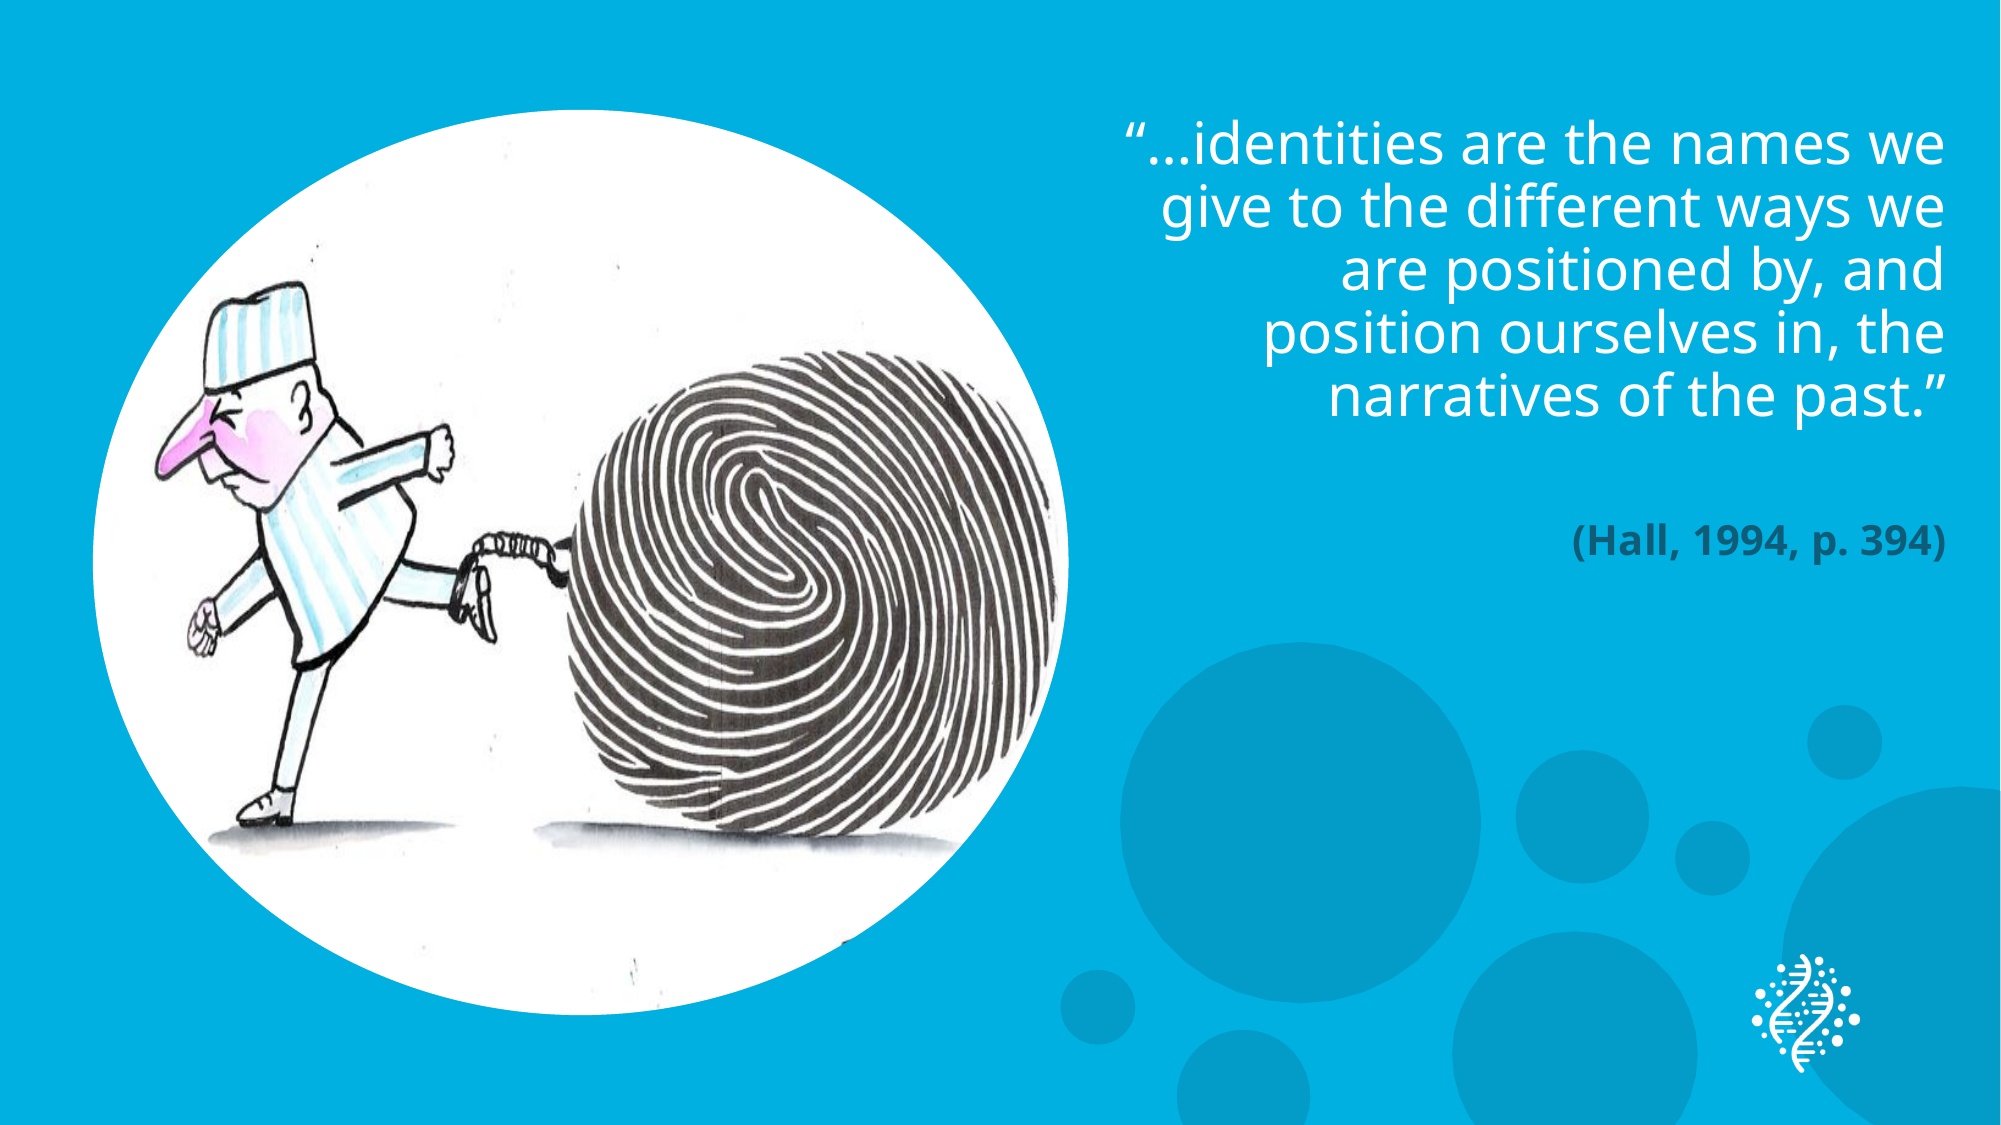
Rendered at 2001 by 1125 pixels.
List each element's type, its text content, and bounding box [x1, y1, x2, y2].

picture [1849, 1014, 1859, 1025]
picture [1756, 989, 1765, 999]
picture [93, 110, 1068, 1015]
picture [1816, 957, 1823, 965]
picture [1792, 984, 1833, 1072]
picture [1752, 1016, 1762, 1026]
picture [1839, 1004, 1845, 1011]
list “…identities are the names we give to the different ways we are positioned by, and position ourselves in, the narratives of the past.” (Hall, 1994, p. 394) [1017, 107, 1962, 942]
picture [1835, 1019, 1842, 1027]
picture [1778, 965, 1785, 972]
picture [1841, 987, 1850, 996]
picture [1770, 955, 1811, 1043]
picture [1832, 1036, 1842, 1046]
